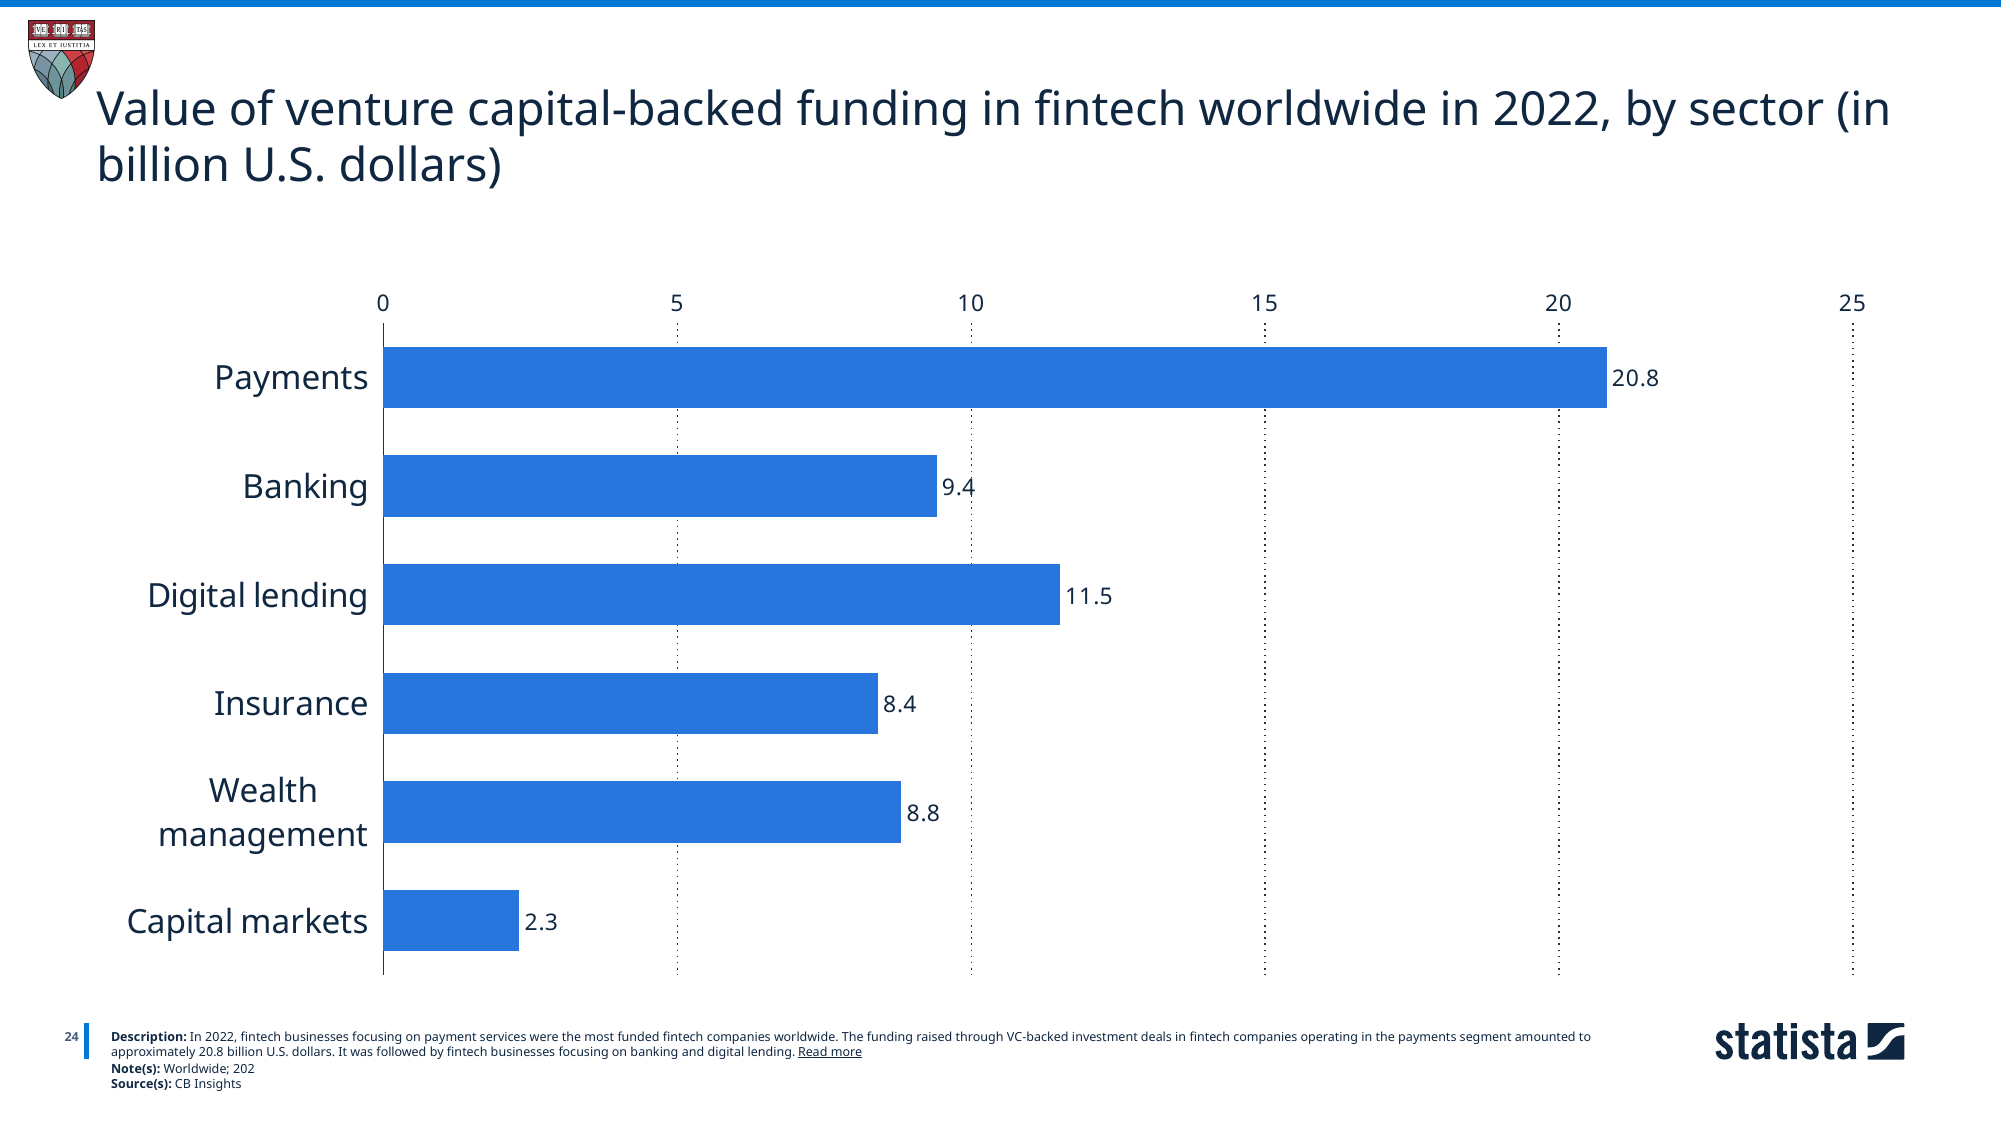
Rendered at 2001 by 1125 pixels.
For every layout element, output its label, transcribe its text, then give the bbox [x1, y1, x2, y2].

chart [90, 271, 1904, 990]
text_box [1713, 1021, 1907, 1062]
text_box [0, 0, 2000, 9]
text_box 24 [0, 1020, 95, 1067]
text_box Value of venture capital-backed funding in fintech worldwide in 2022, by sector (in billion U.S. dollars) [80, 69, 1919, 199]
text_box Description: In 2022, fintech businesses focusing on payment services were the most funded fintech companies worldwide. The funding raised through VC-backed investment deals in fintech companies operating in the payments segment amounted to approximately 20.8 billion U.S. dollars. It was followed by fintech businesses focusing on banking and digital lending. Read more Note(s): Worldwide; 202 Source(s): CB Insights [95, 1020, 1668, 1109]
text_box [144, 1019, 1464, 1067]
picture [28, 20, 95, 99]
